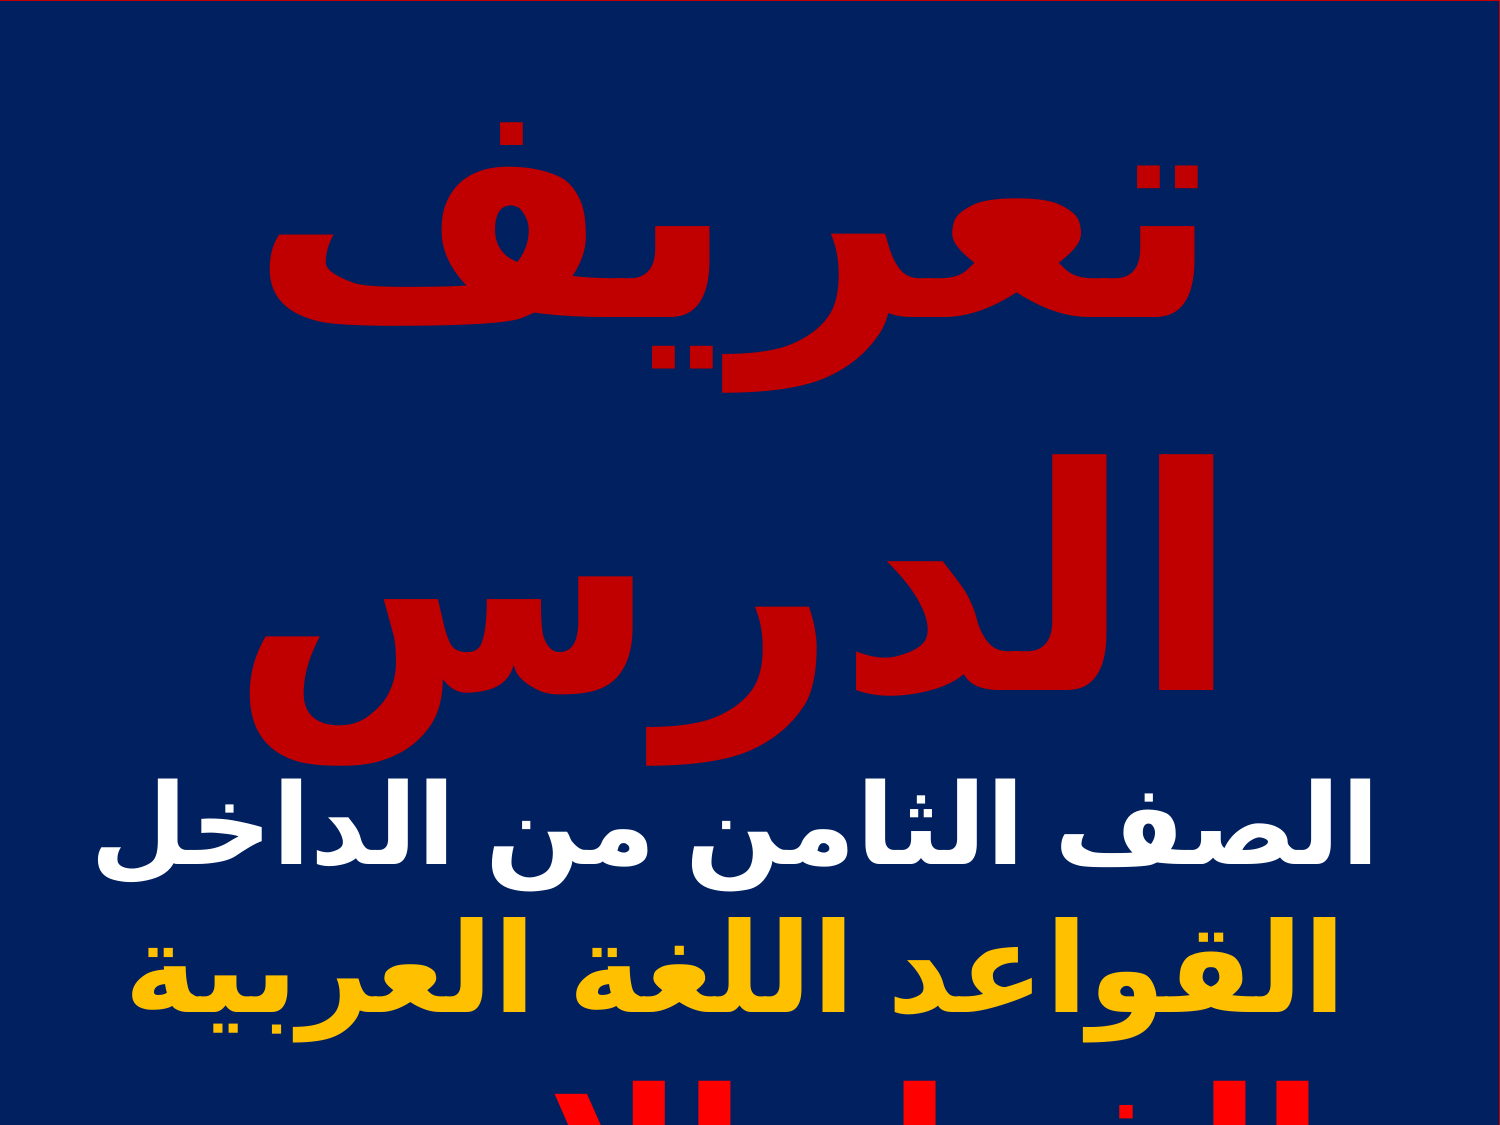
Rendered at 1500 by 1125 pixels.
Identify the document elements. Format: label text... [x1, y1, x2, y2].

text_box تعريف الدرس الصف الثامن من الداخل القواعد اللغة العربية الفعل الازم و المتعدي [0, 0, 1500, 1125]
